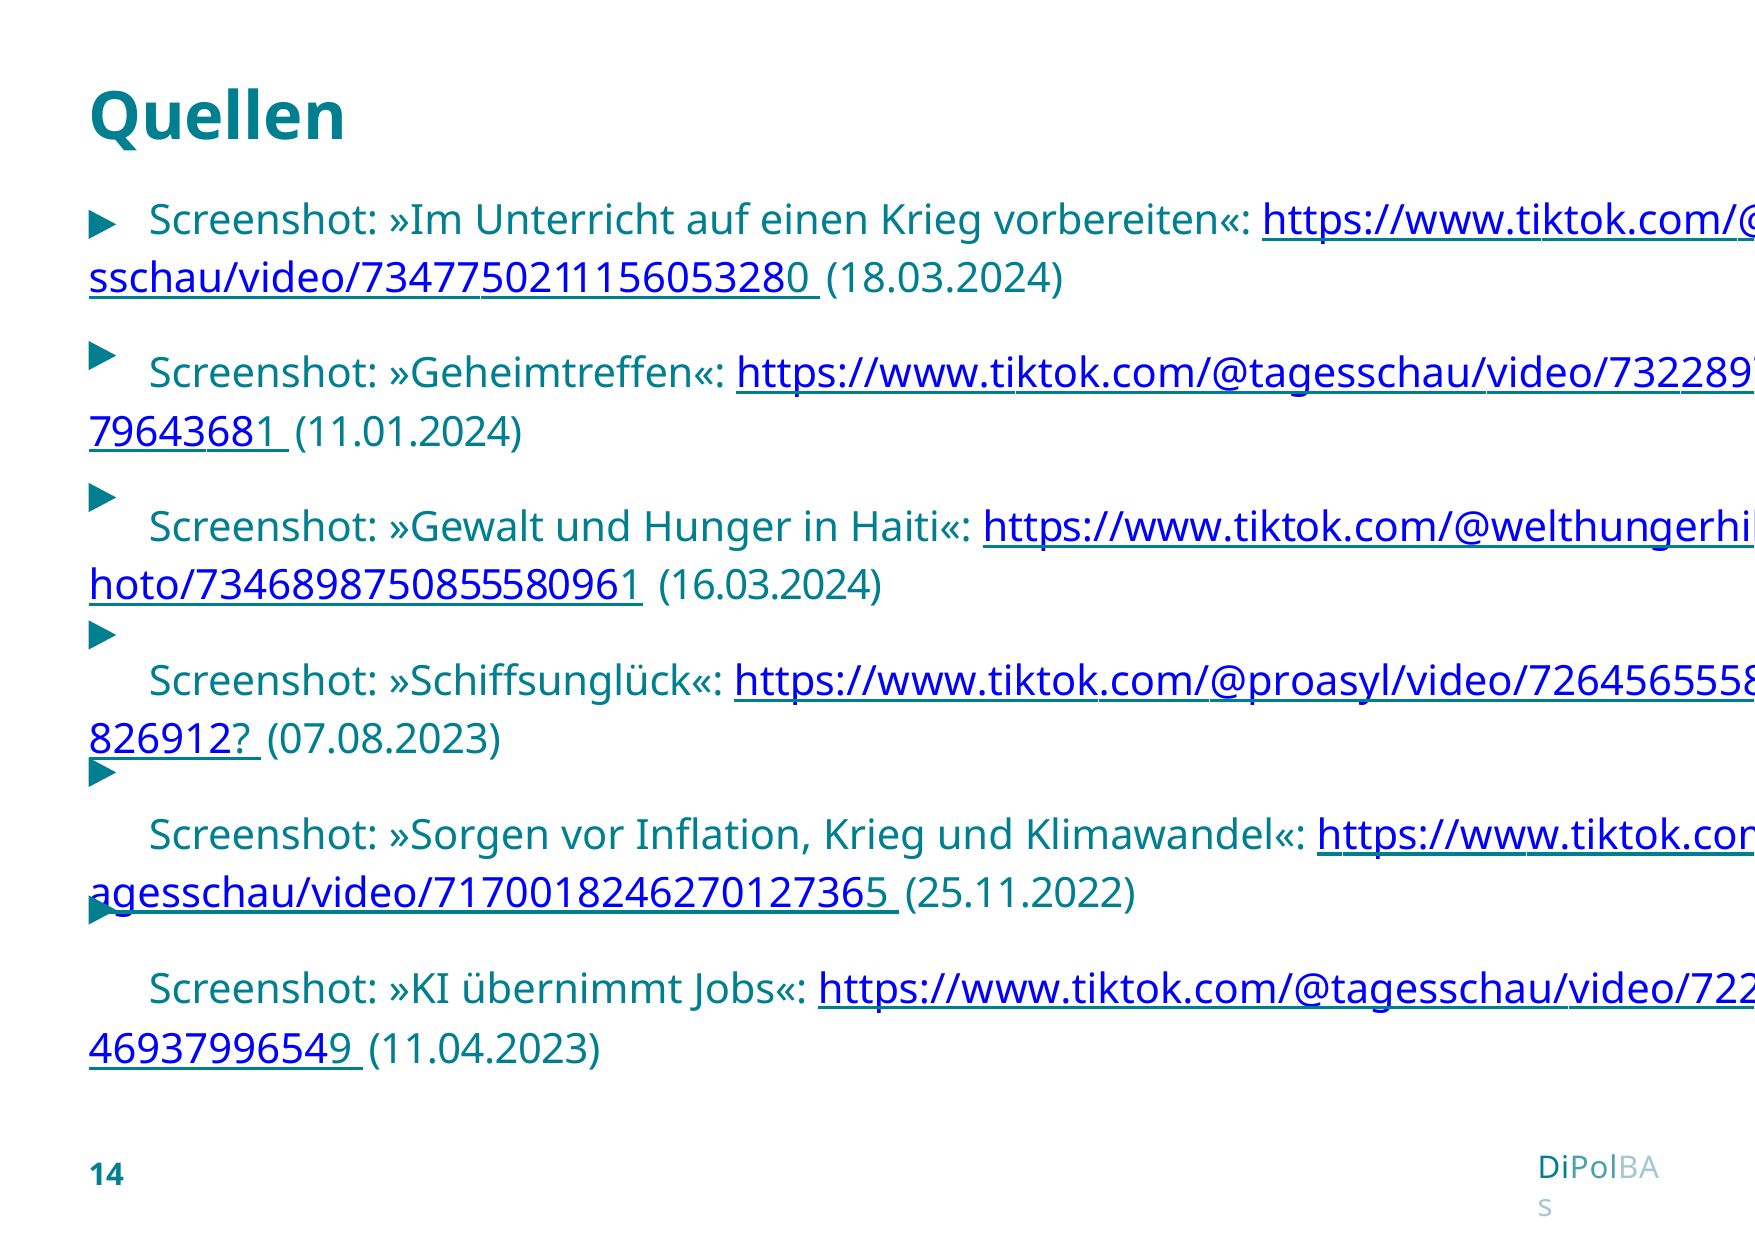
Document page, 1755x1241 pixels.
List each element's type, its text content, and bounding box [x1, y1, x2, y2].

text_box [88, 340, 117, 371]
text_box [88, 209, 117, 239]
title Quellen [86, 70, 390, 190]
text_box [88, 482, 117, 513]
text_box [88, 895, 117, 925]
slide_number 14 [82, 1149, 130, 1241]
text_box [88, 620, 117, 650]
text_box [88, 757, 117, 788]
text_box Screenshot: »Im Unterricht auf einen Krieg vorbereiten«: https://www.tiktok.com/@tagesschau/video/7347750211156053280 (18.03.2024) Screenshot: »Geheimtreffen«: https://www.tiktok.com/@tagesschau/video/7322897220179643681 (11.01.2024) Screenshot: »Gewalt und Hunger in Haiti«: https://www.tiktok.com/@welthungerhilfe/photo/7346898750855580961 (16.03.2024) Screenshot: »Schiffsunglück«: https://www.tiktok.com/@proasyl/video/7264565558492826912? (07.08.2023) Screenshot: »Sorgen vor Inflation, Krieg und Klimawandel«: https://www.tiktok.com/@tagesschau/video/7170018246270127365 (25.11.2022) Screenshot: »KI übernimmt Jobs«: https://www.tiktok.com/@tagesschau/video/7220836246937996549 (11.04.2023) [86, 190, 1755, 1079]
footer DiPolBAs [1535, 1147, 1669, 1241]
